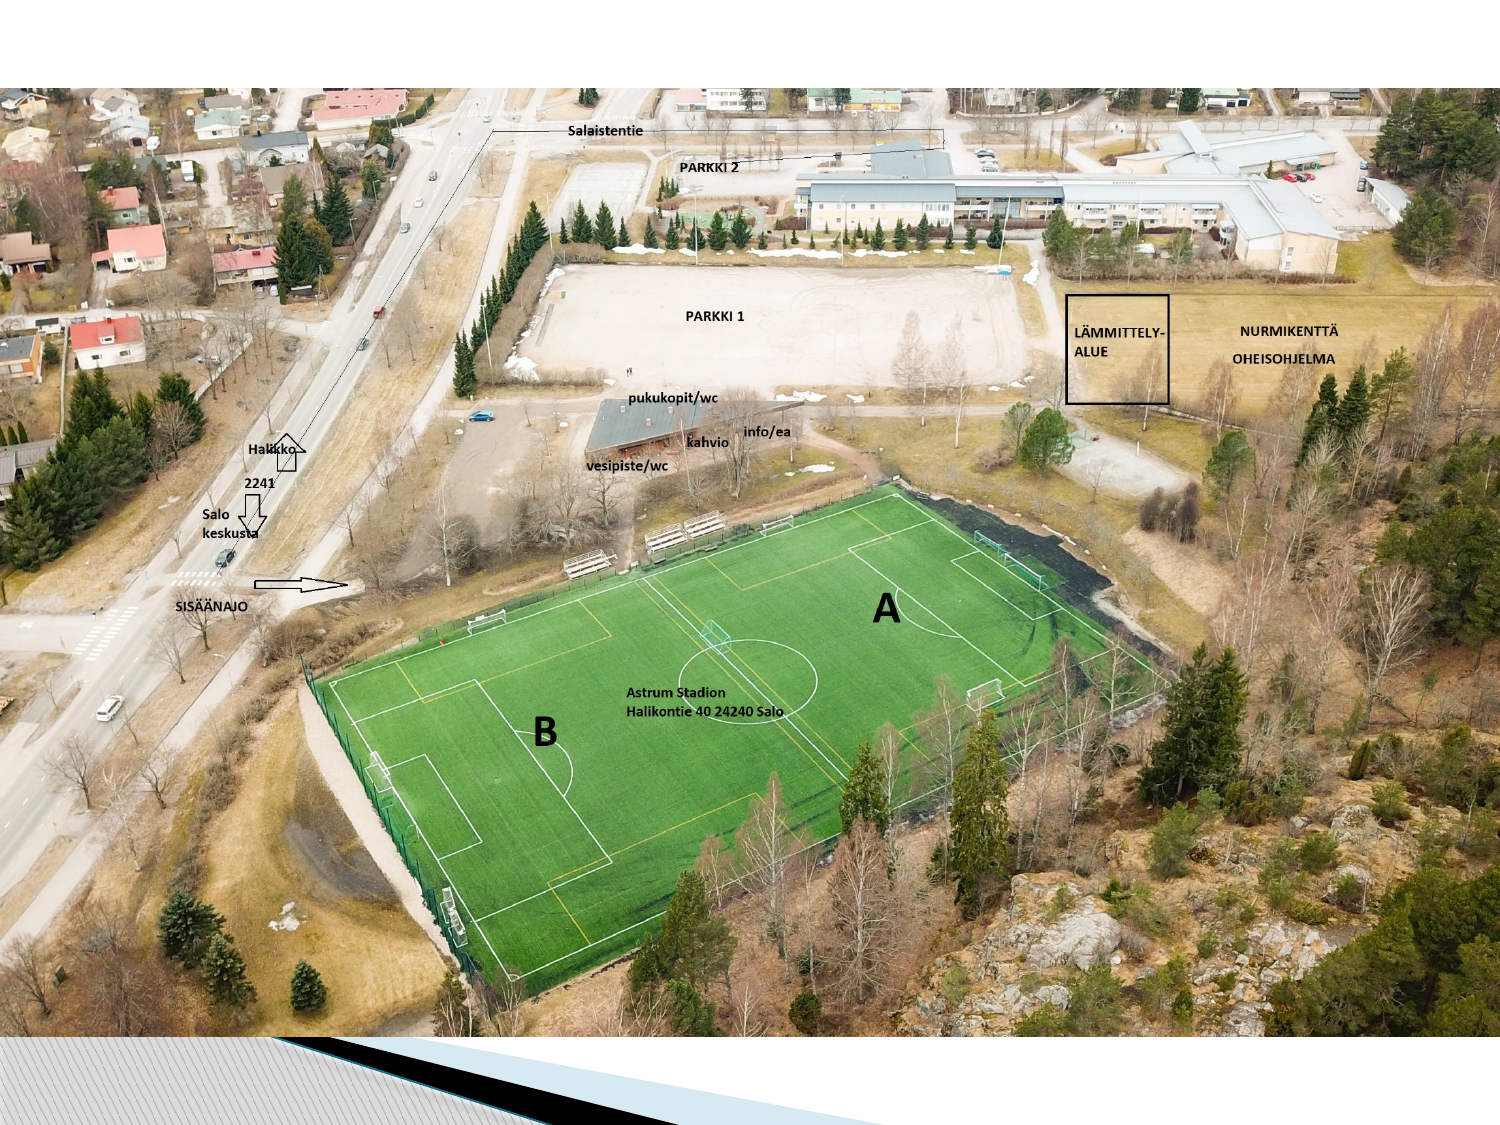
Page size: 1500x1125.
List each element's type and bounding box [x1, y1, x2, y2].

picture [0, 88, 1500, 1037]
